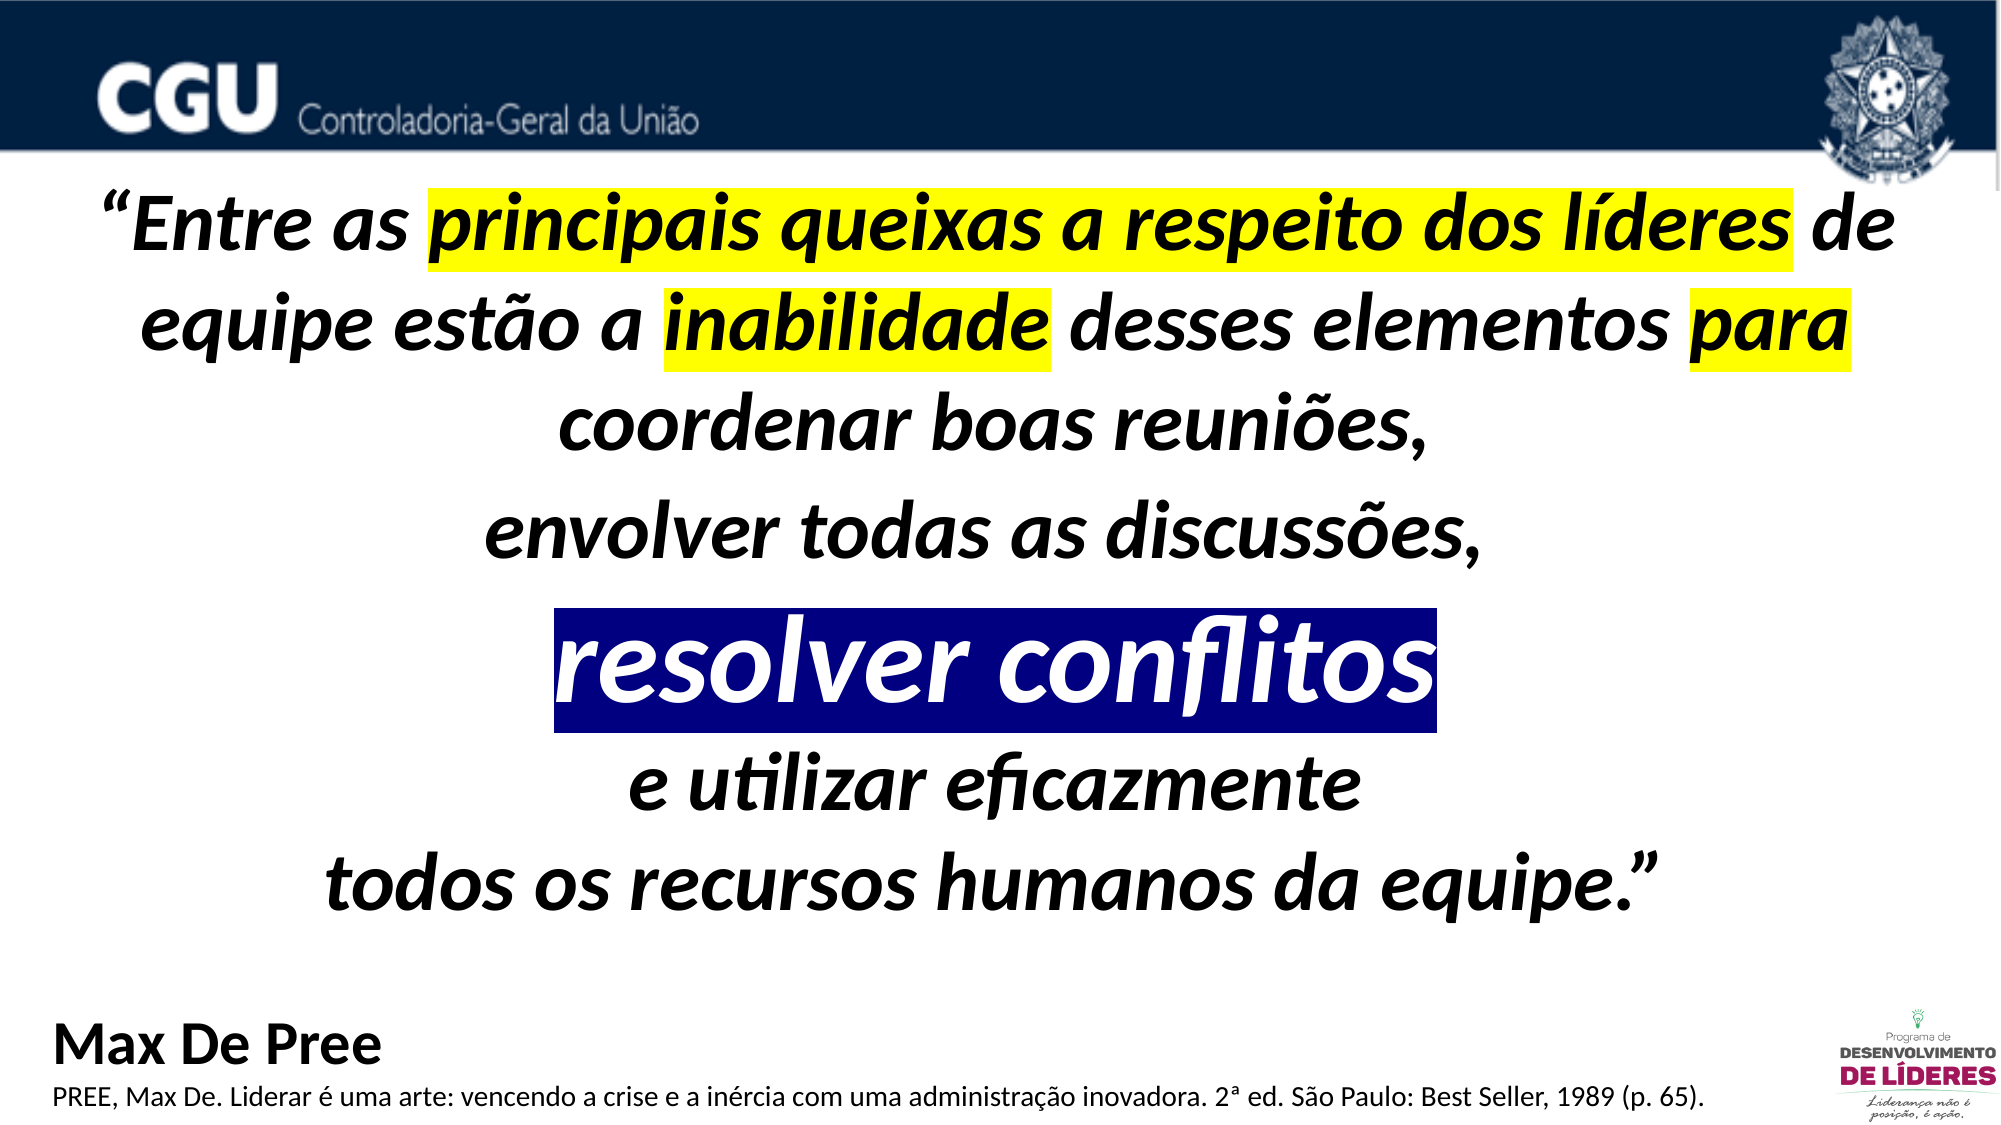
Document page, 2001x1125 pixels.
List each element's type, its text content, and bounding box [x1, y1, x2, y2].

picture [0, 0, 2000, 191]
picture [1835, 1005, 2000, 1125]
text_box “Entre as principais queixas a respeito dos líderes de equipe estão a inabilidade desses elementos para coordenar boas reuniões, envolver todas as discussões, resolver conflitos e utilizar eficazmente todos os recursos humanos da equipe.” Max De Pree PREE, Max De. Liderar é uma arte: vencendo a crise e a inércia com uma administração inovadora. 2ª ed. São Paulo: Best Seller, 1989 (p. 65). [37, 159, 1954, 1120]
